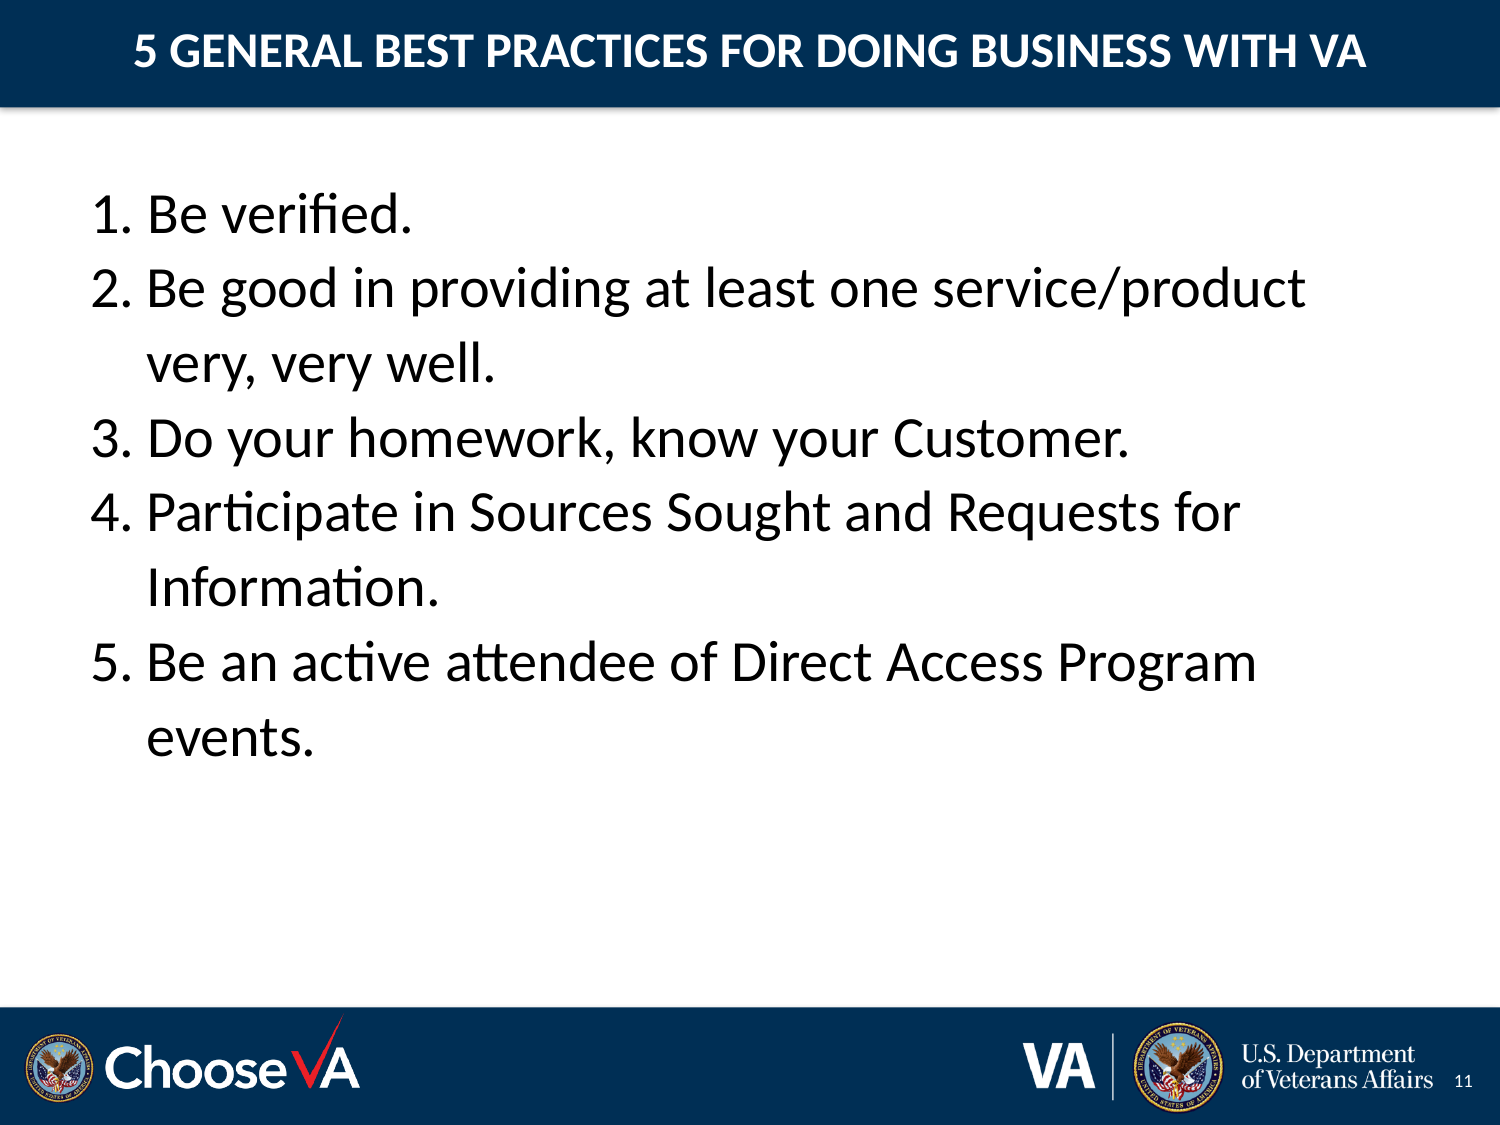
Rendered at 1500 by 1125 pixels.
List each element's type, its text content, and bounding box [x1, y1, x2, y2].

list Be verified. Be good in providing at least one service/product very, very well. Do your homework, know your Customer. Participate in Sources Sought and Requests for Information. Be an active attendee of Direct Access Program events. [75, 162, 1425, 905]
slide_number 11 [1425, 1049, 1489, 1110]
picture [1017, 1014, 1438, 1120]
picture [24, 1012, 360, 1103]
title 5 GENERAL BEST PRACTICES FOR DOING BUSINESS WITH VA [0, 0, 1500, 108]
